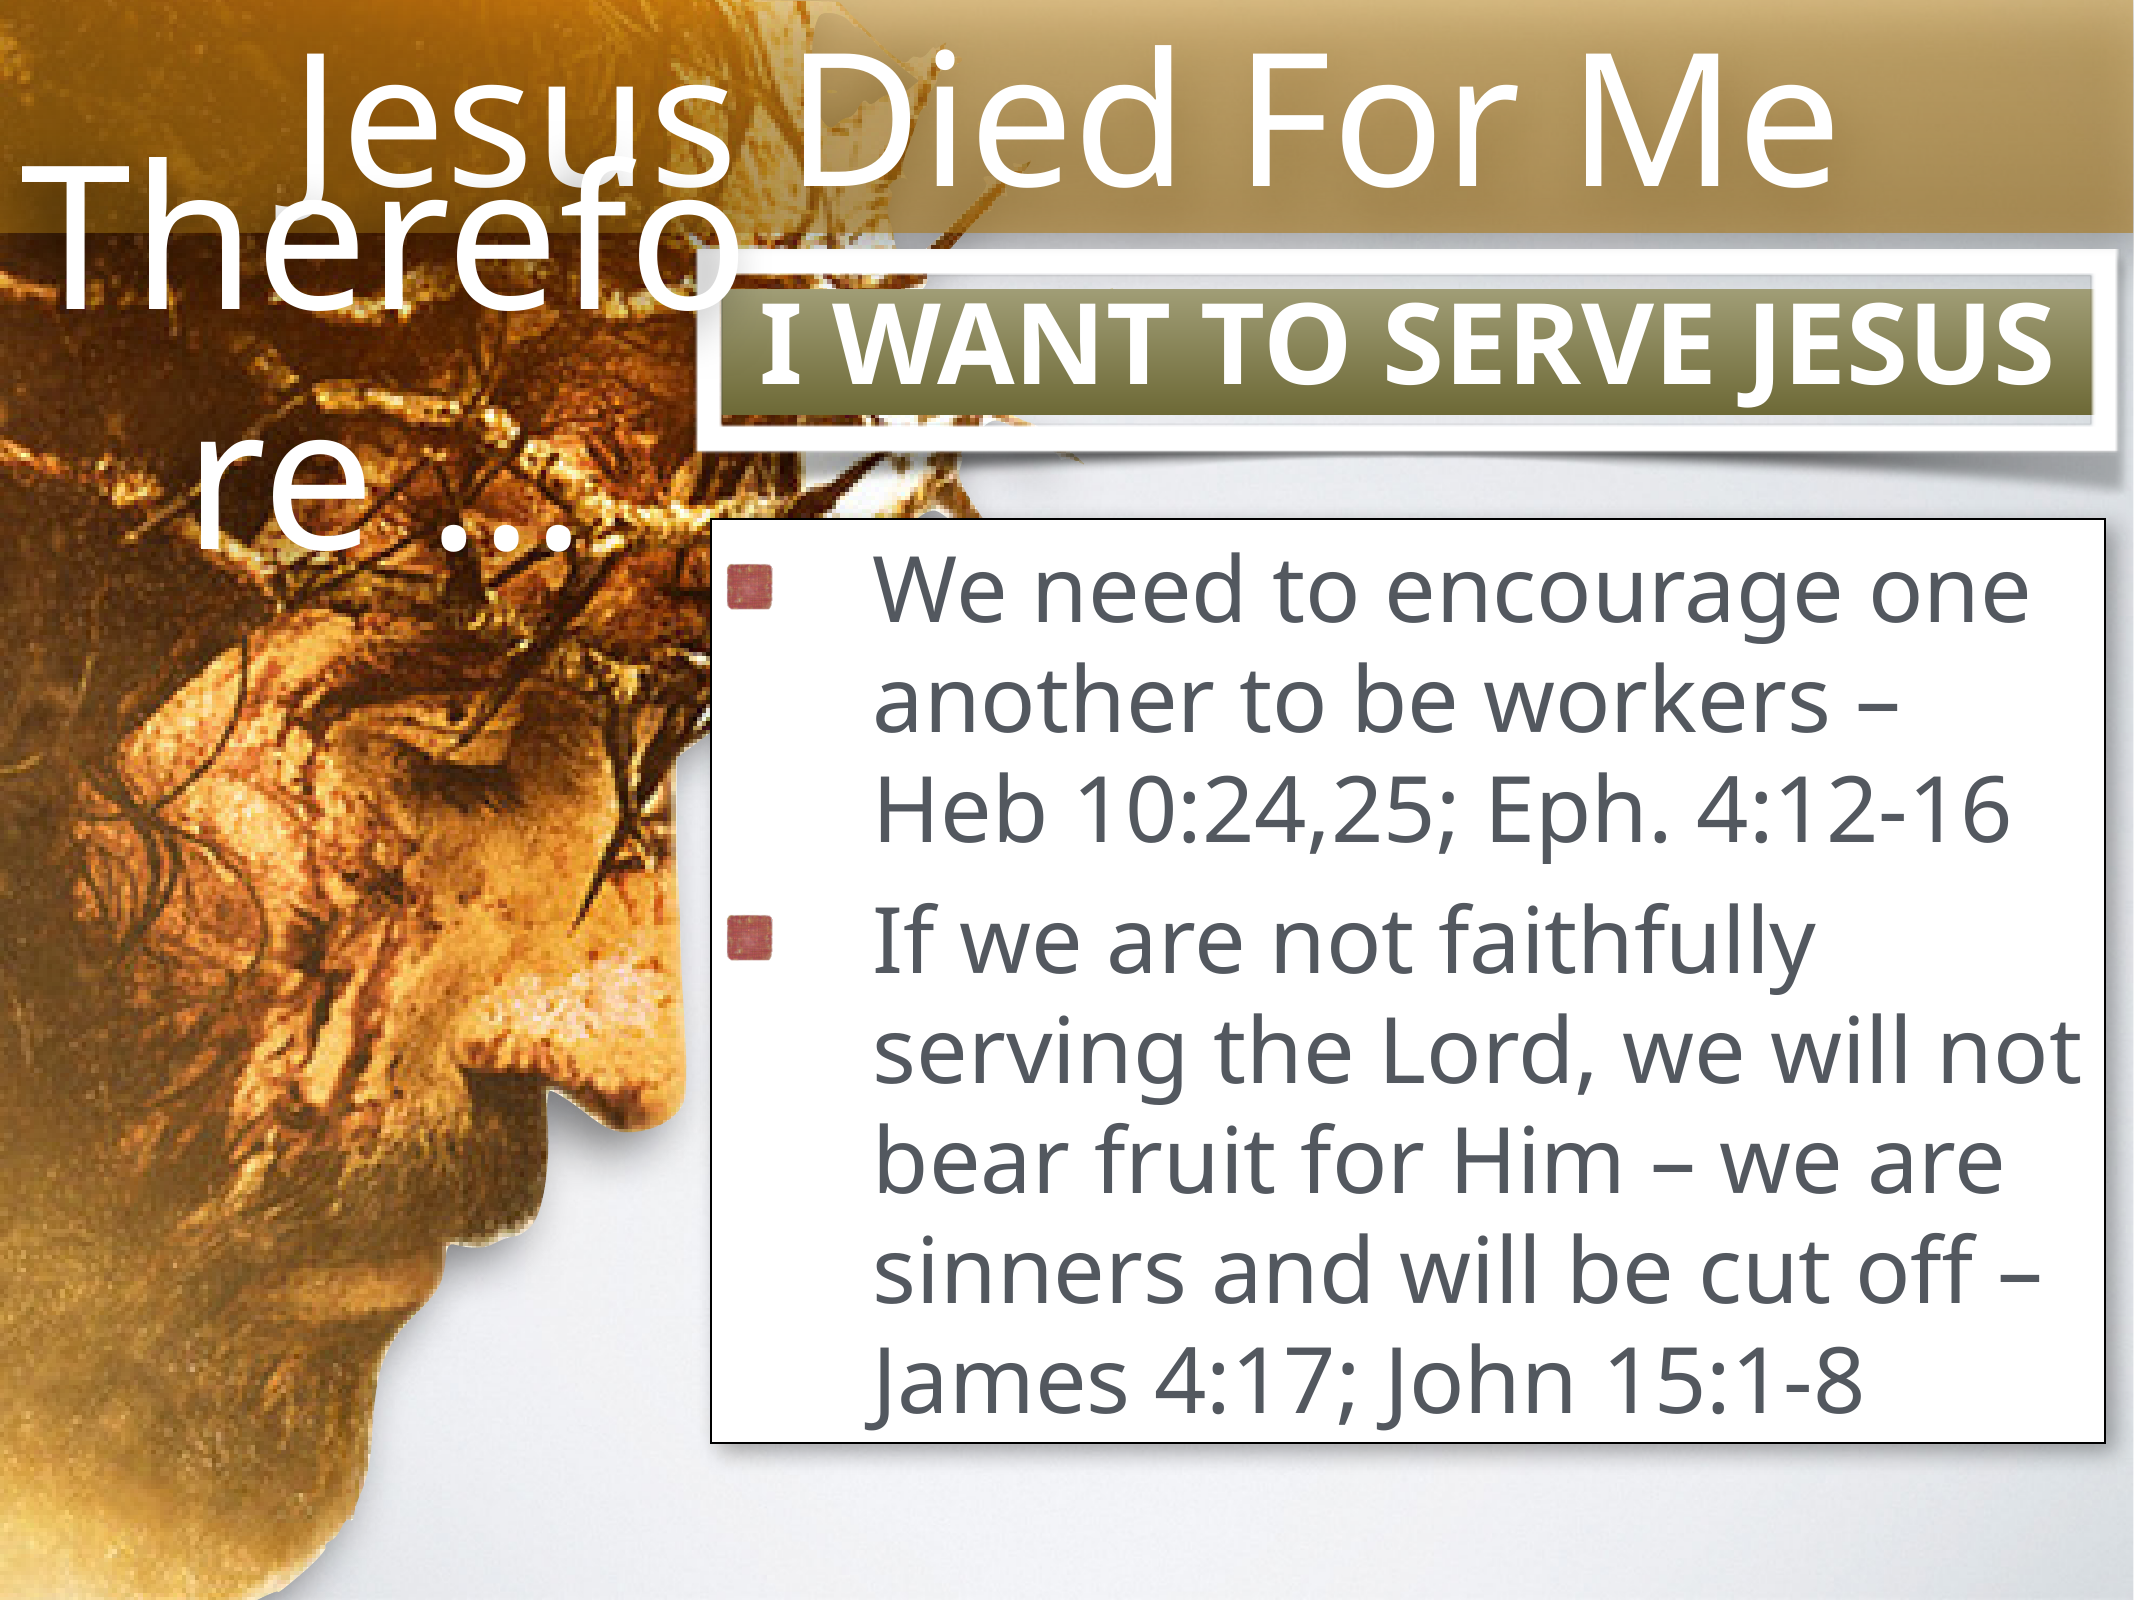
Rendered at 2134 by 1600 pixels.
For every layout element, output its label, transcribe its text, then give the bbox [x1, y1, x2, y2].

text_box Jesus Died For Me [1114, 0, 2134, 233]
picture [0, 0, 2134, 1600]
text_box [685, 249, 2131, 501]
text_box We need to encourage one another to be workers – Heb 10:24,25; Eph. 4:12-16 If we are not faithfully serving the Lord, we will not bear fruit for Him – we are sinners and will be cut off – James 4:17; John 15:1-8 [1114, 519, 2106, 1444]
